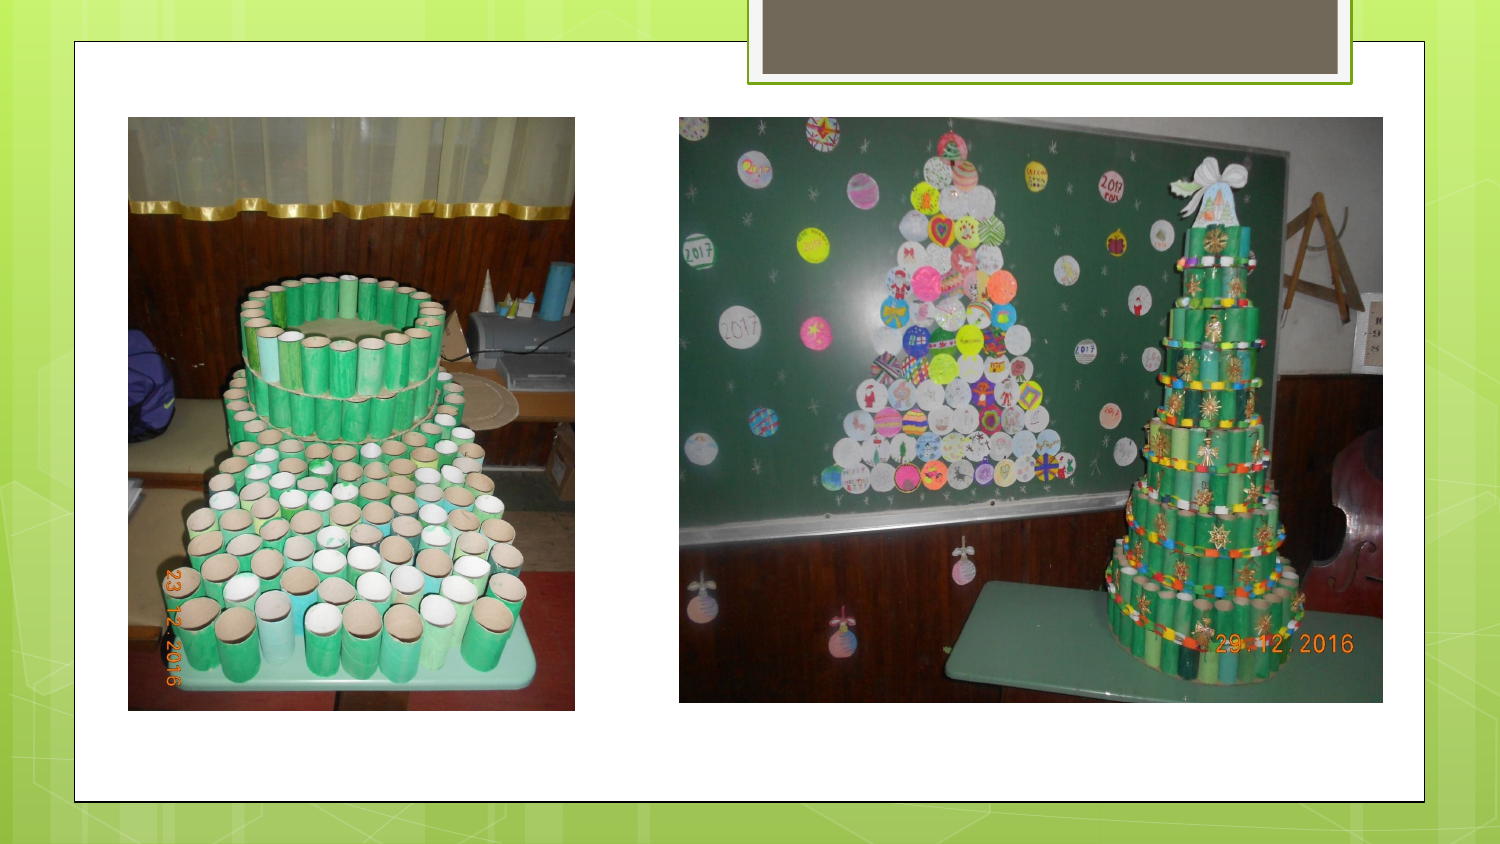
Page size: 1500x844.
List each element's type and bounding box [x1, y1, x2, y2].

picture [679, 116, 1383, 704]
picture [128, 116, 575, 712]
